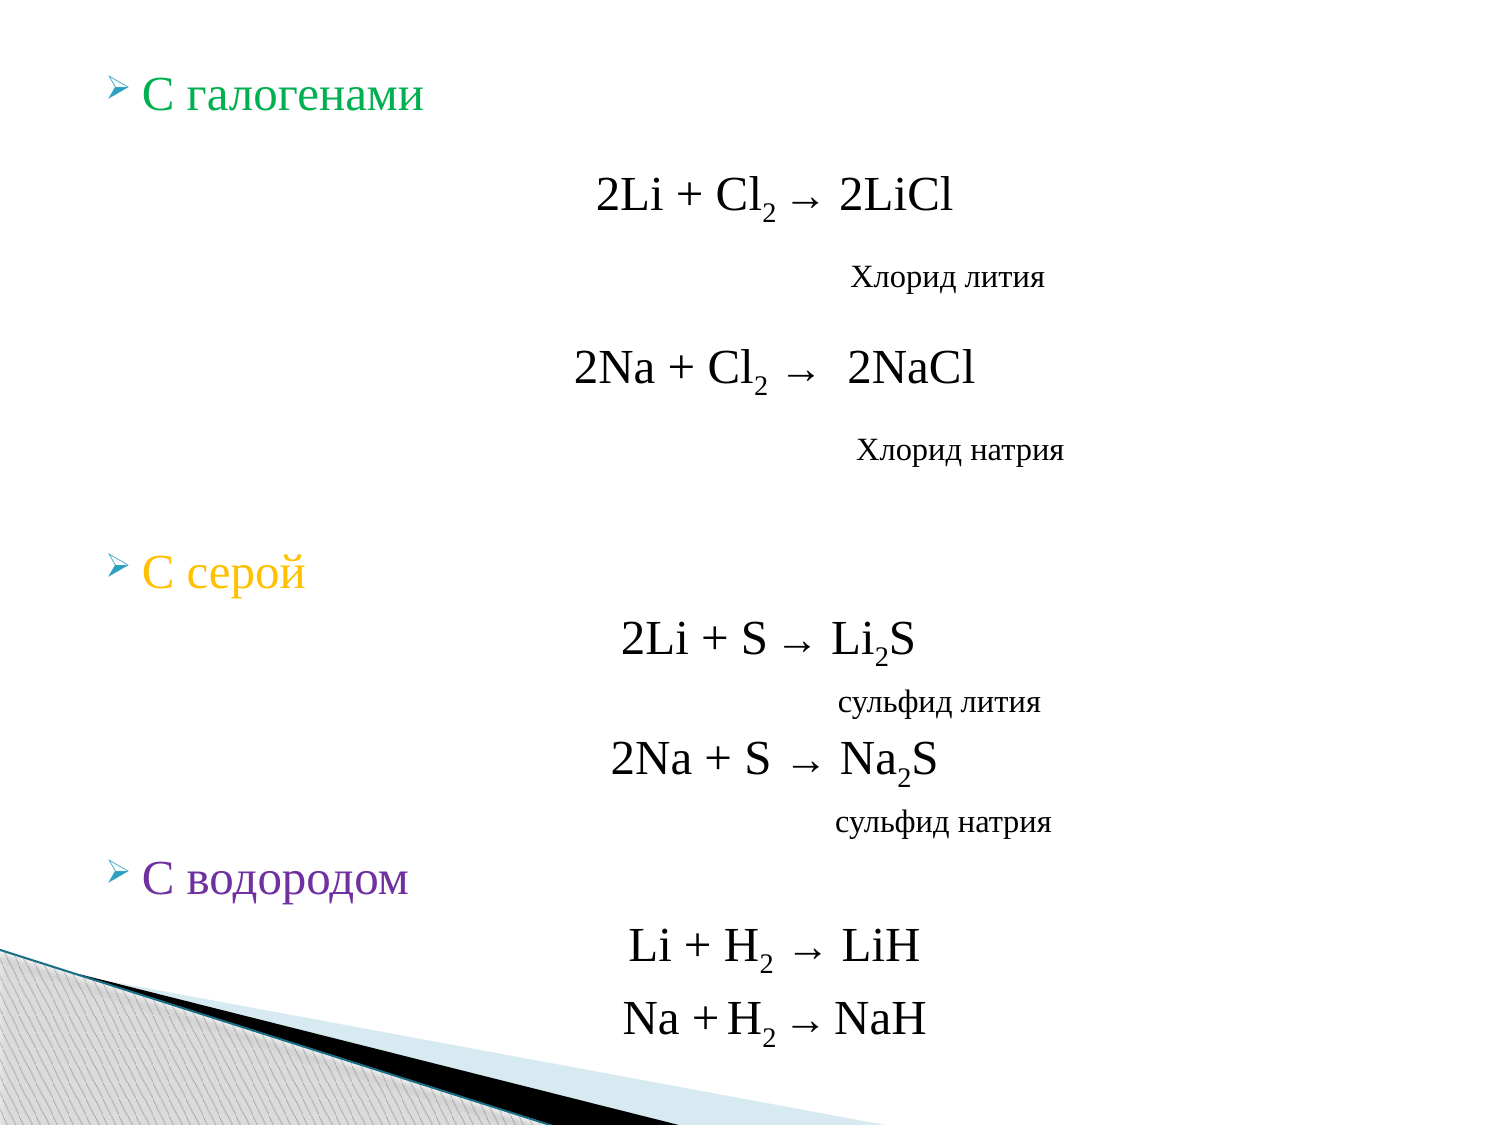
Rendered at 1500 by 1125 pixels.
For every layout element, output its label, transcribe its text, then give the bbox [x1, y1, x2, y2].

list С галогенами 2Li + Cl2 → 2LiCl Хлорид лития 2Na + Cl2 → 2NaCl Хлорид натрия С серой 2Li + S → Li2S сульфид лития 2Na + S → Na2S сульфид натрия С водородом Li + H2 → LiH Na + H2 → NaH [75, 54, 1459, 1071]
